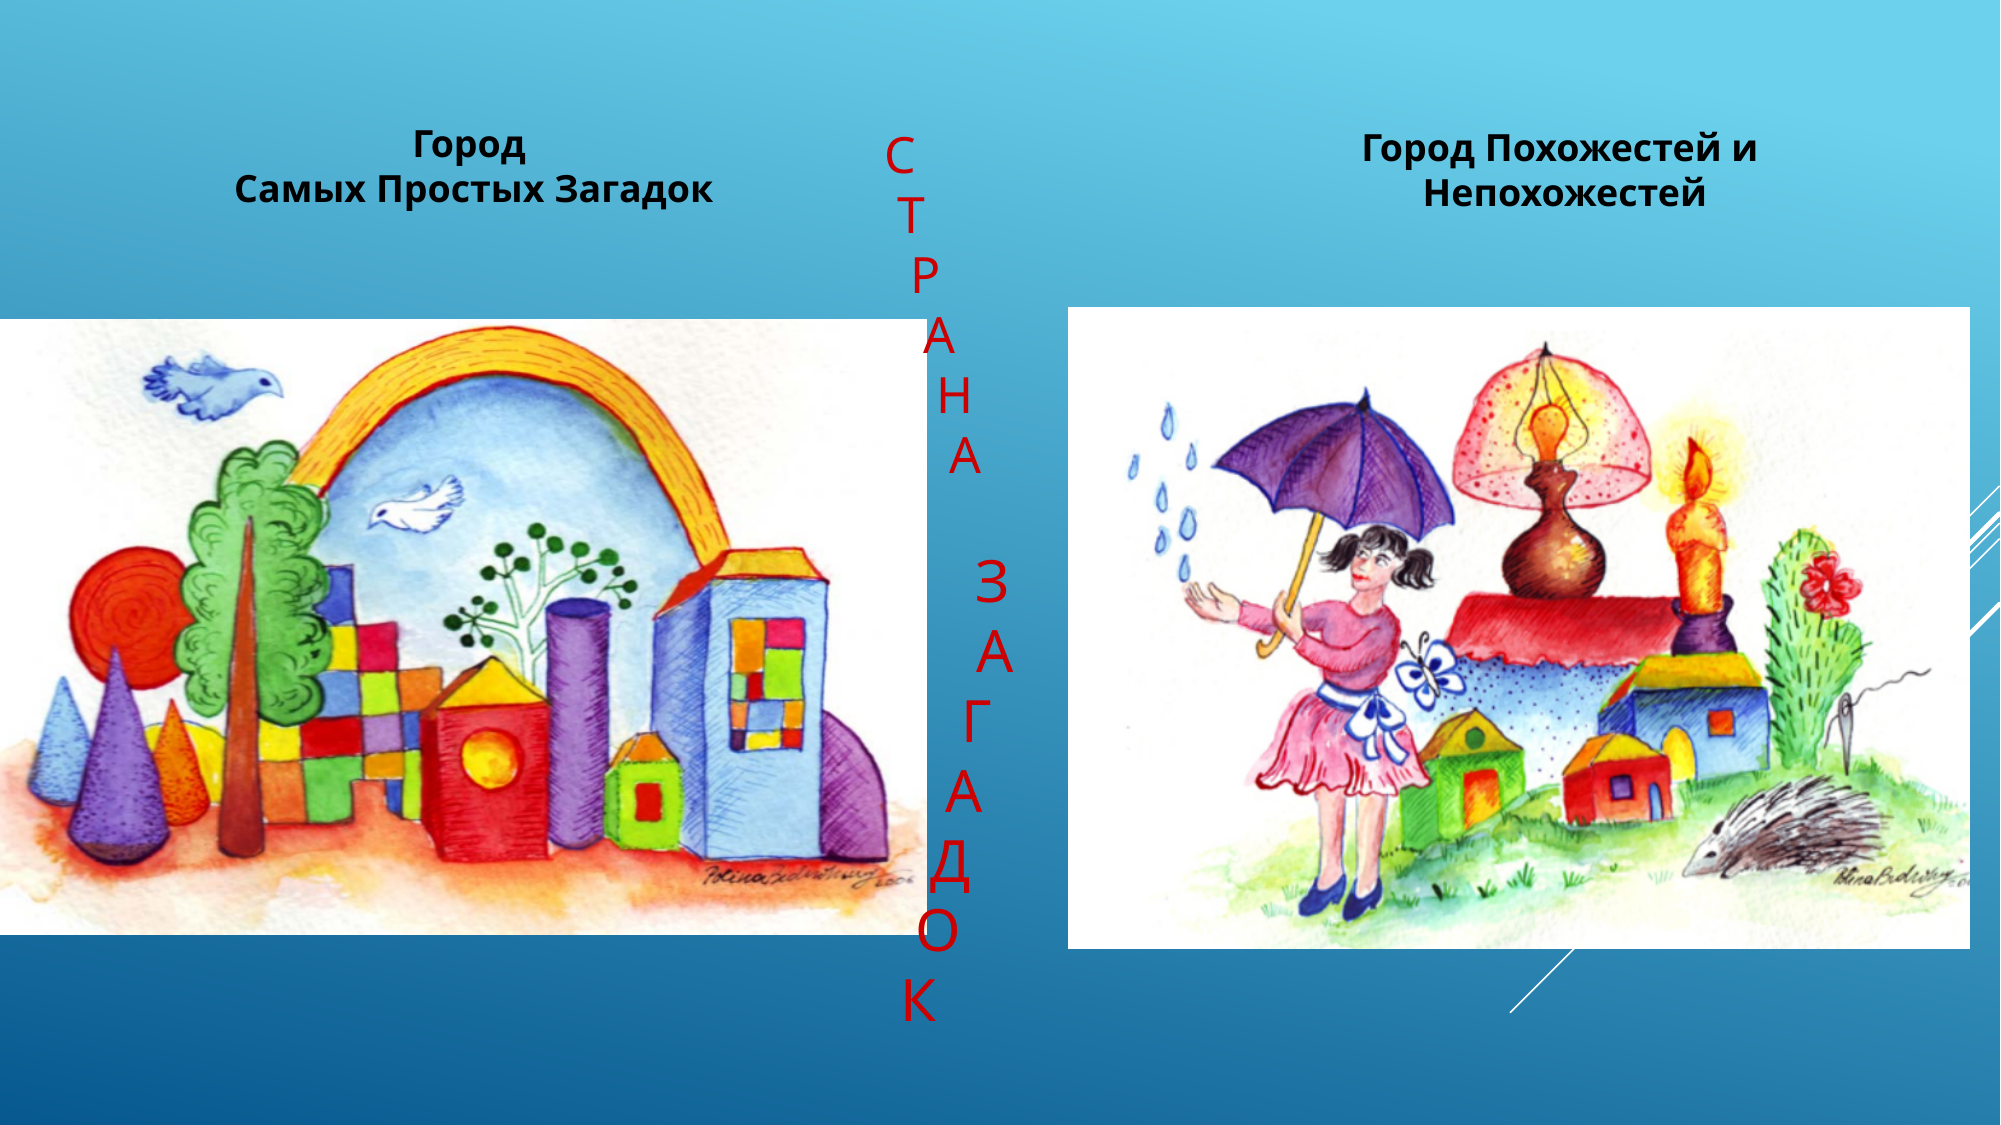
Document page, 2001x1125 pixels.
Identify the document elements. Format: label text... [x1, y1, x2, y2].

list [0, 319, 927, 935]
text_box С Т Р А Н А З А Г А Д О К [870, 116, 1094, 1041]
picture [1067, 307, 1970, 949]
text_box Город Самых Простых Загадок [109, 112, 839, 218]
text_box [1296, 949, 1846, 1125]
text_box Город Похожестей и Непохожестей [1251, 116, 1879, 221]
